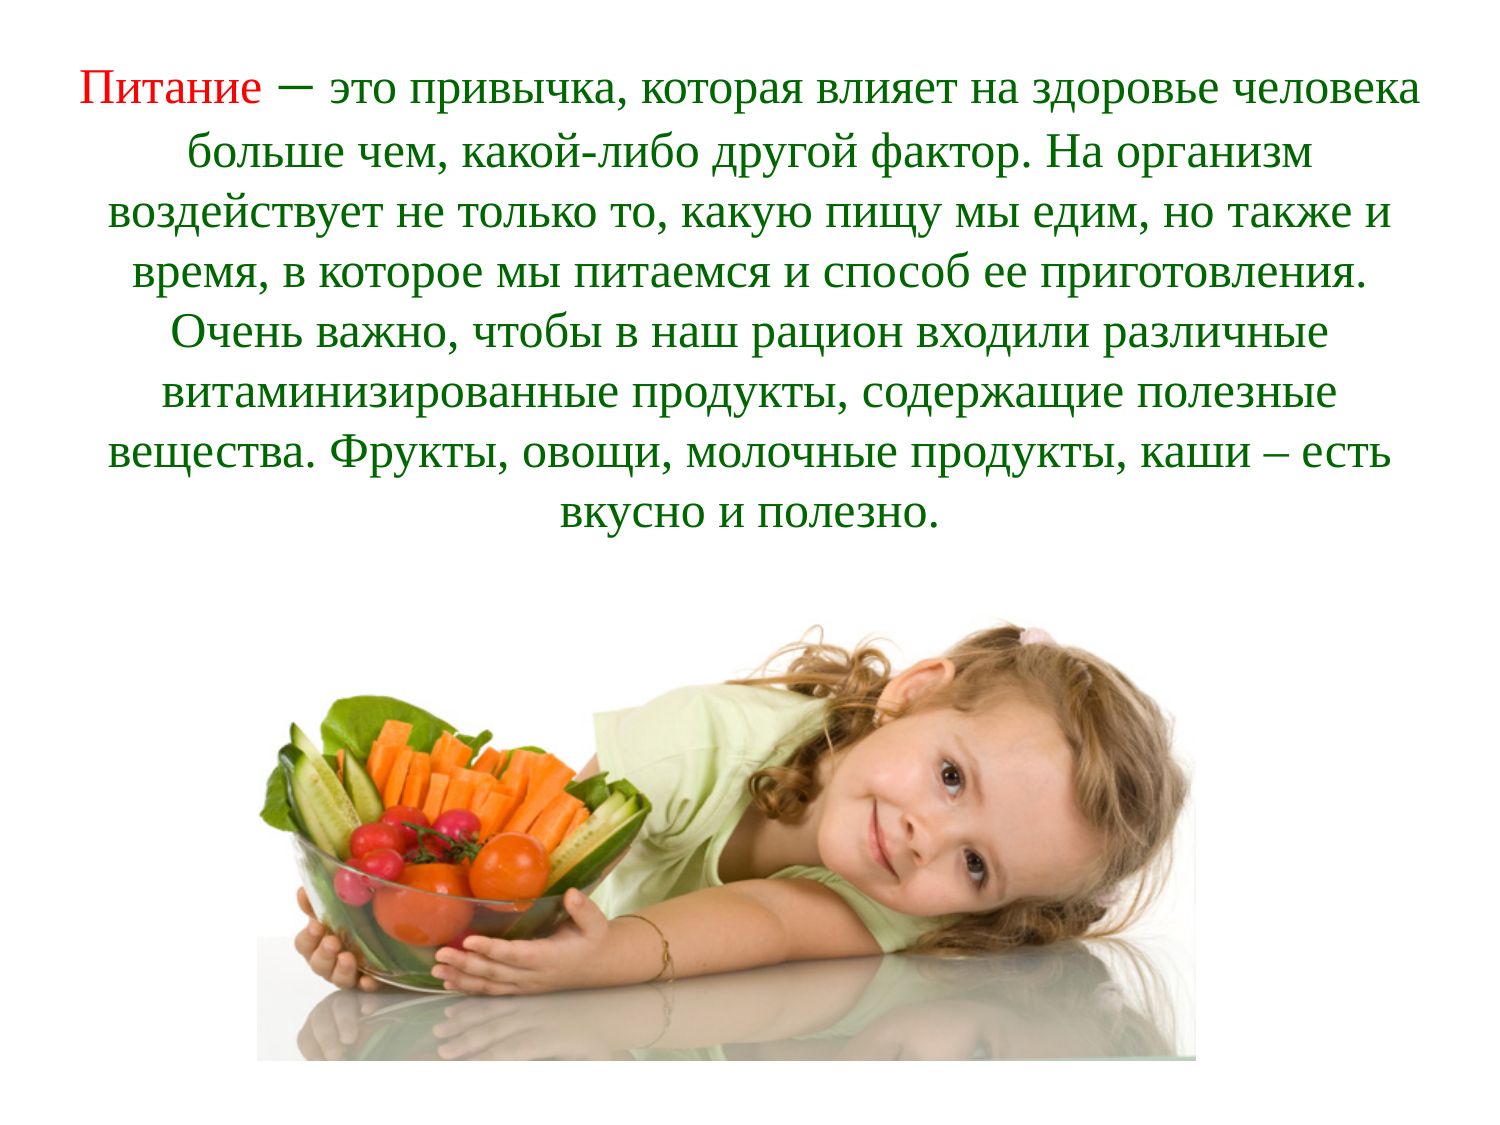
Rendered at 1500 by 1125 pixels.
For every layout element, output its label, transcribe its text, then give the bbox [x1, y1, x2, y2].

picture [257, 550, 1196, 1061]
title Питание – это привычка, которая влияет на здоровье человека больше чем, какой-либо другой фактор. На организм воздействует не только то, какую пищу мы едим, но также и время, в которое мы питаемся и способ ее приготовления. Очень важно, чтобы в наш рацион входили различные витаминизированные продукты, содержащие полезные вещества. Фрукты, овощи, молочные продукты, каши – есть вкусно и полезно. [46, 58, 1454, 516]
